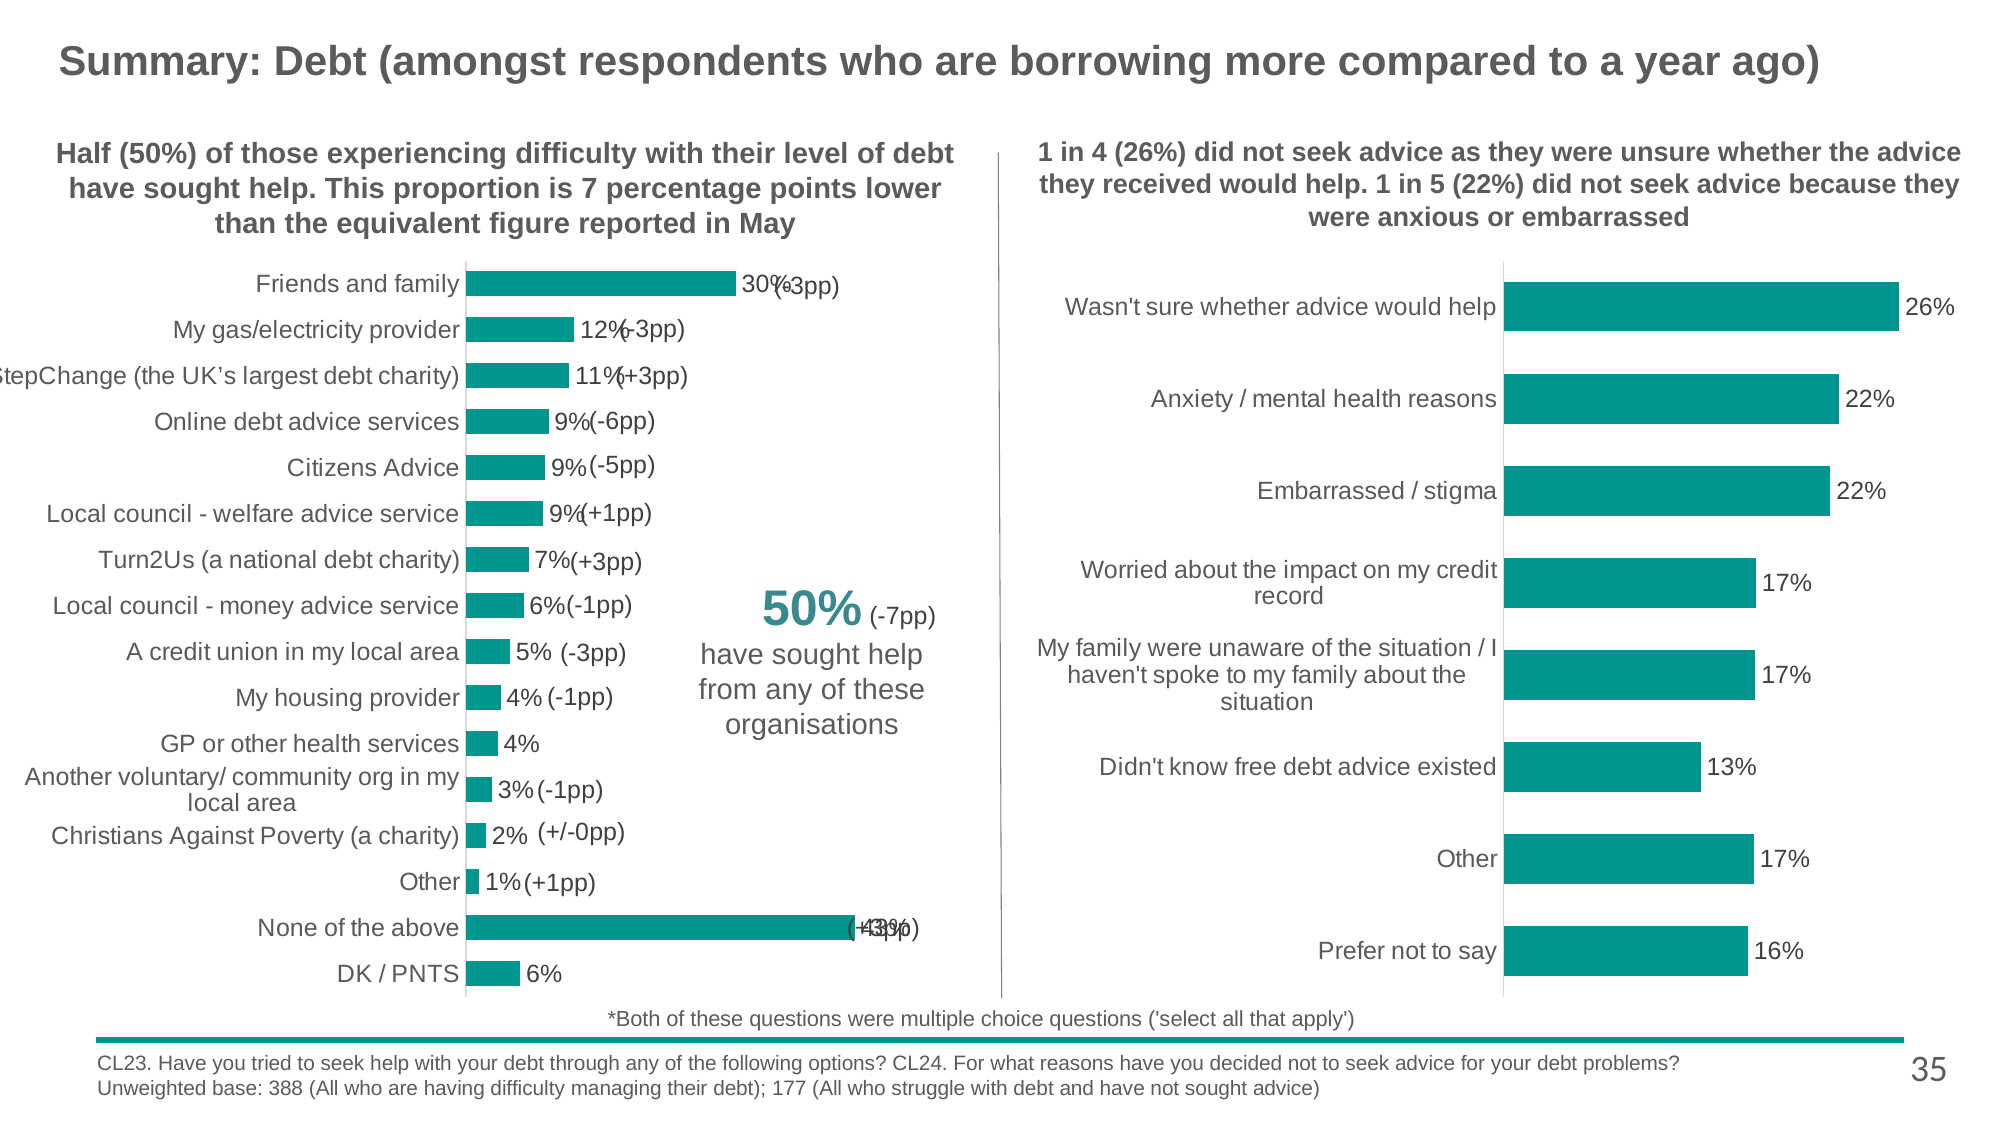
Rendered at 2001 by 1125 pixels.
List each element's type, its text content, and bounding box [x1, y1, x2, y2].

chart [1024, 237, 1980, 1021]
text_box 35 [1895, 1036, 1975, 1098]
text_box CL23. Have you tried to seek help with your debt through any of the following options? CL24. For what reasons have you decided not to seek advice for your debt problems? Unweighted base: 388 (All who are having difficulty managing their debt); 177 (All who struggle with debt and have not sought advice) [82, 1042, 1879, 1125]
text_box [511, 262, 949, 950]
text_box 1 in 4 (26%) did not seek advice as they were unsure whether the advice they received would help. 1 in 5 (22%) did not seek advice because they were anxious or embarrassed [1030, 134, 1968, 232]
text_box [998, 152, 1002, 999]
text_box *Both of these questions were multiple choice questions ('select all that apply') [592, 997, 1390, 1039]
chart [0, 237, 943, 1021]
title Summary: Debt (amongst respondents who are borrowing more compared to a year ago) [58, 0, 1840, 153]
text_box Half (50%) of those experiencing difficulty with their level of debt have sought help. This proportion is 7 percentage points lower than the equivalent figure reported in May [37, 134, 975, 240]
